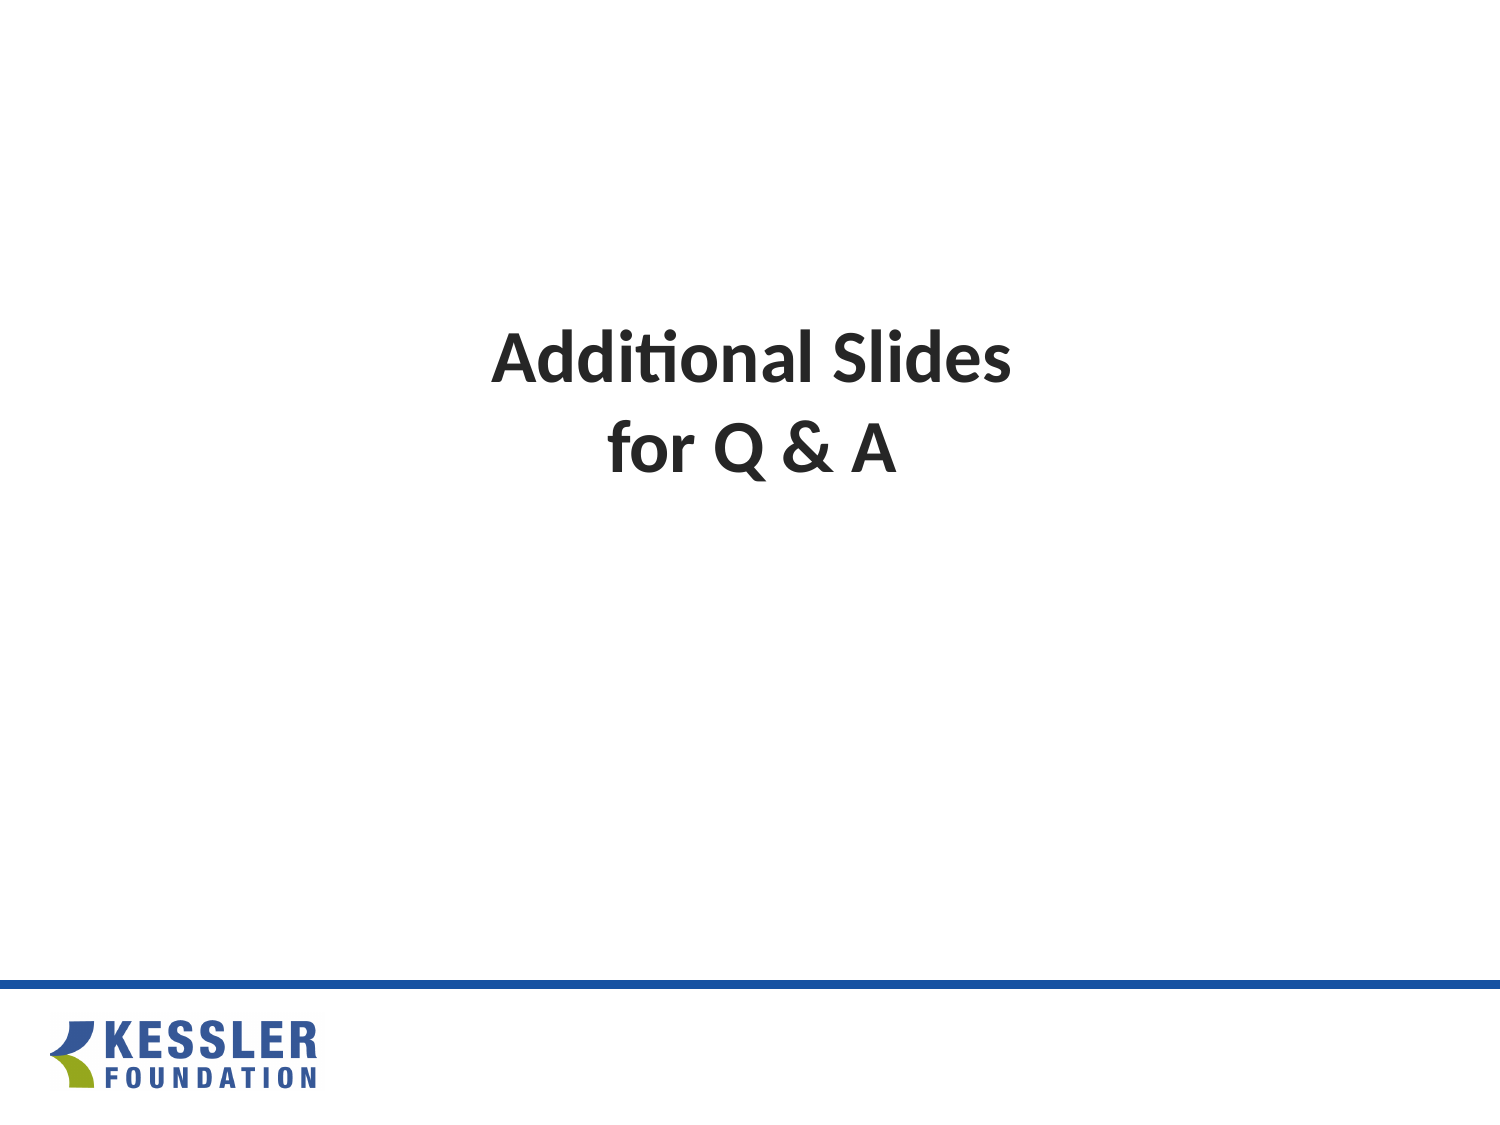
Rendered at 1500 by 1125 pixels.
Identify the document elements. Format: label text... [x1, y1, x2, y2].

picture [49, 1012, 326, 1091]
text_box Additional Slides for Q & A [152, 299, 1353, 495]
